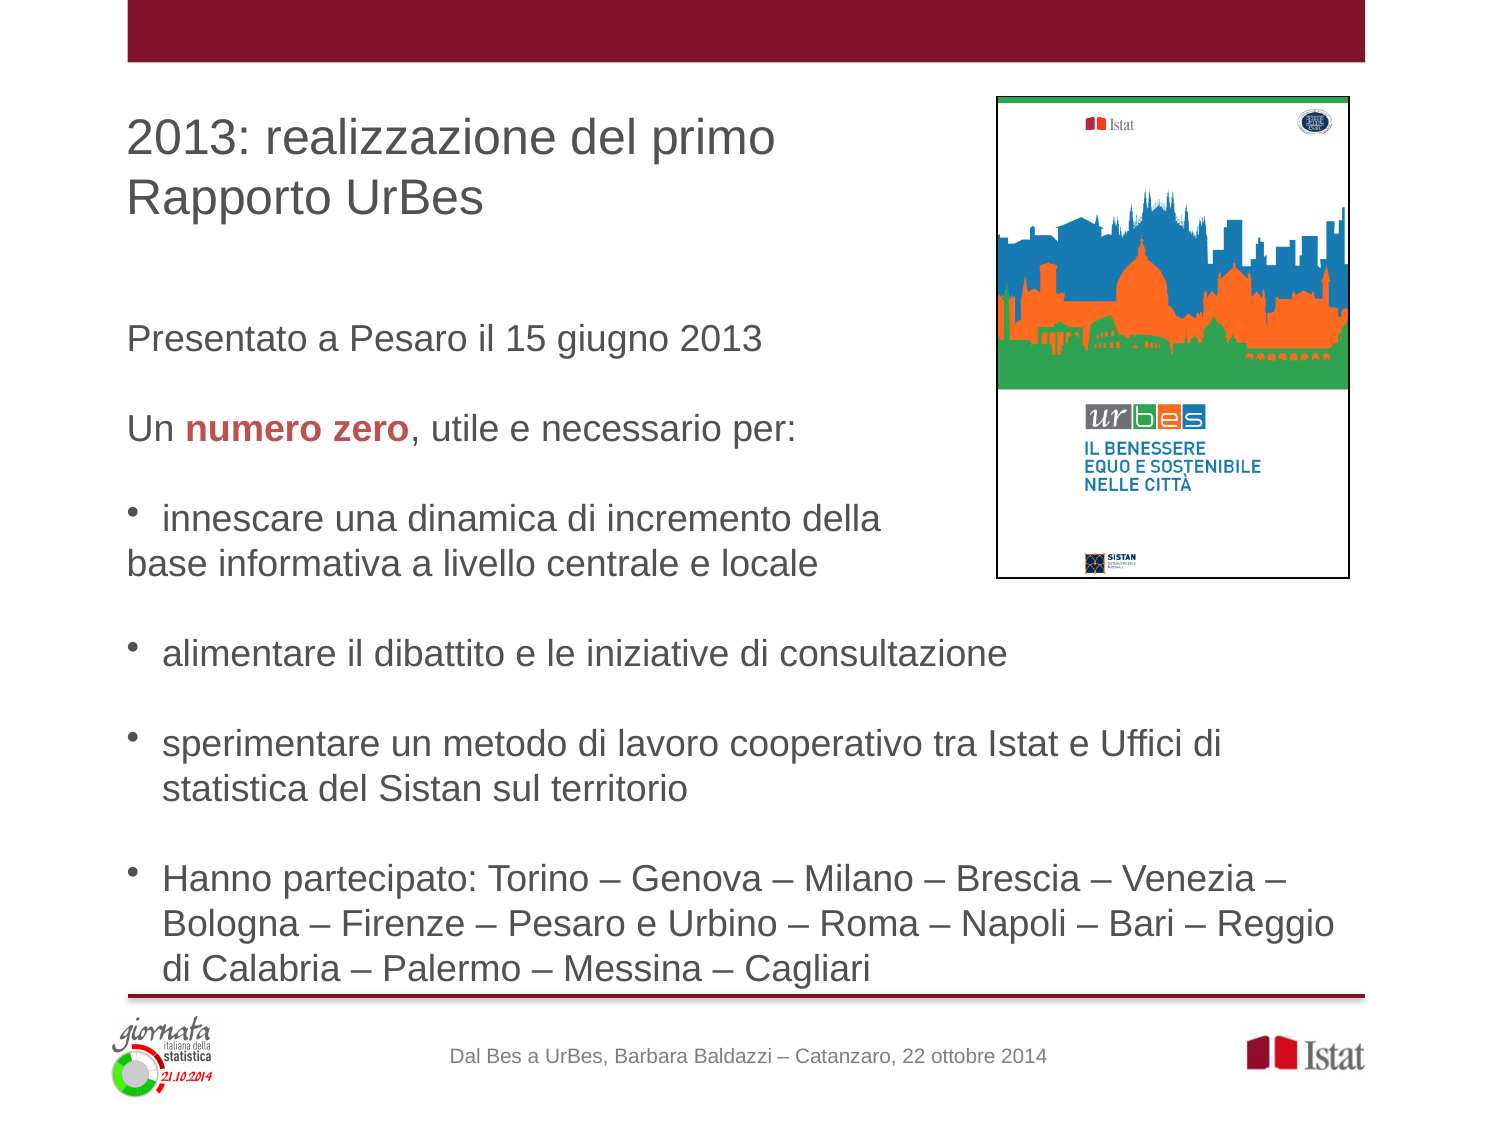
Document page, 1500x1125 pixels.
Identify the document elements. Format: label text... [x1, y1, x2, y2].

picture [1239, 1025, 1373, 1081]
picture [997, 97, 1349, 578]
text_box Presentato a Pesaro il 15 giugno 2013 Un numero zero, utile e necessario per: innescare una dinamica di incremento della base informativa a livello centrale e locale alimentare il dibattito e le iniziative di consultazione sperimentare un metodo di lavoro cooperativo tra Istat e Uffici di statistica del Sistan sul territorio Hanno partecipato: Torino – Genova – Milano – Brescia – Venezia – Bologna – Firenze – Pesaro e Urbino – Roma – Napoli – Bari – Reggio di Calabria – Palermo – Messina – Cagliari [111, 306, 1366, 1042]
picture [111, 1015, 221, 1098]
text_box Dal Bes a UrBes, Barbara Baldazzi – Catanzaro, 22 ottobre 2014 [434, 1035, 1104, 1076]
text_box 2013: realizzazione del primo Rapporto UrBes [111, 97, 995, 233]
